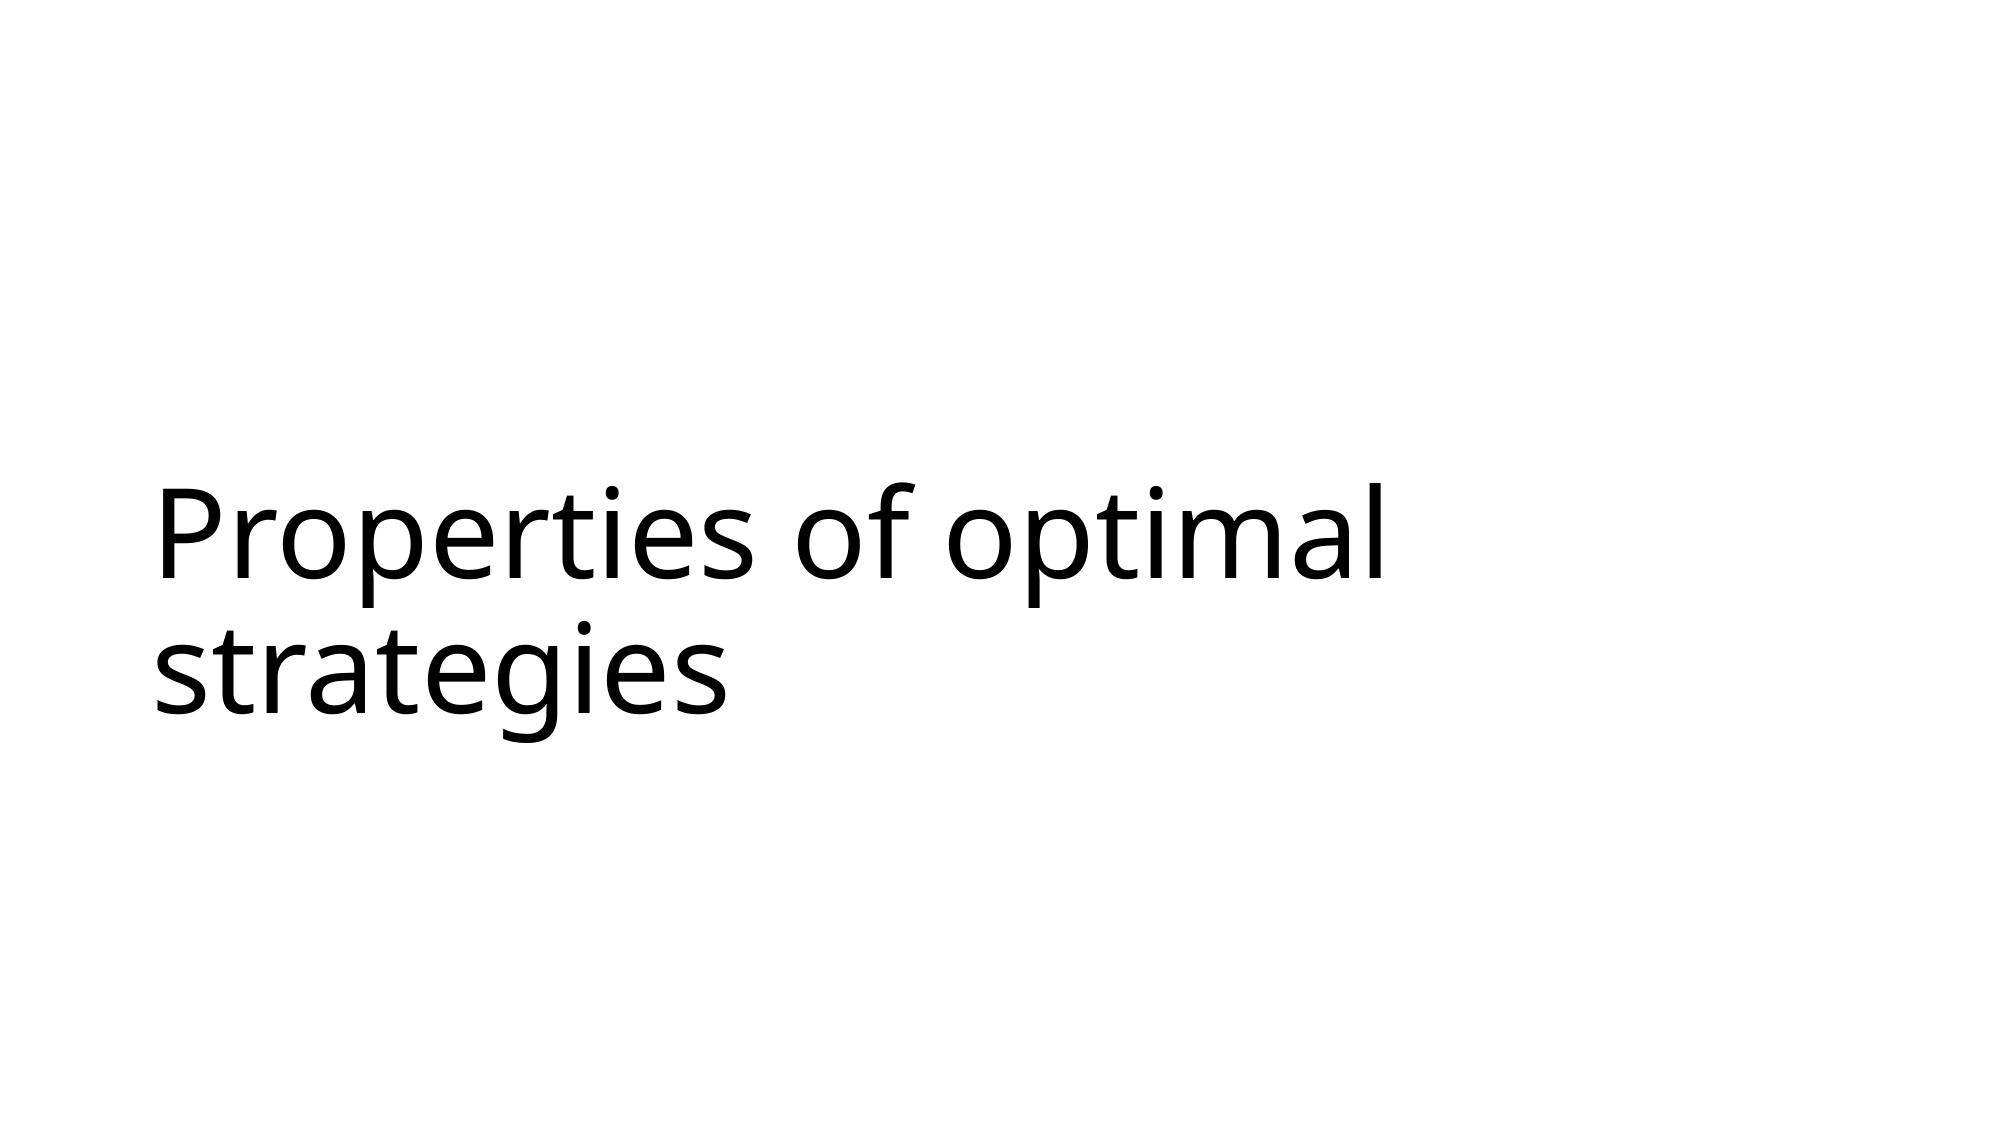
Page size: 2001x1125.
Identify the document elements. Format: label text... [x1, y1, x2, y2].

title Properties of optimal strategies [136, 280, 1862, 749]
